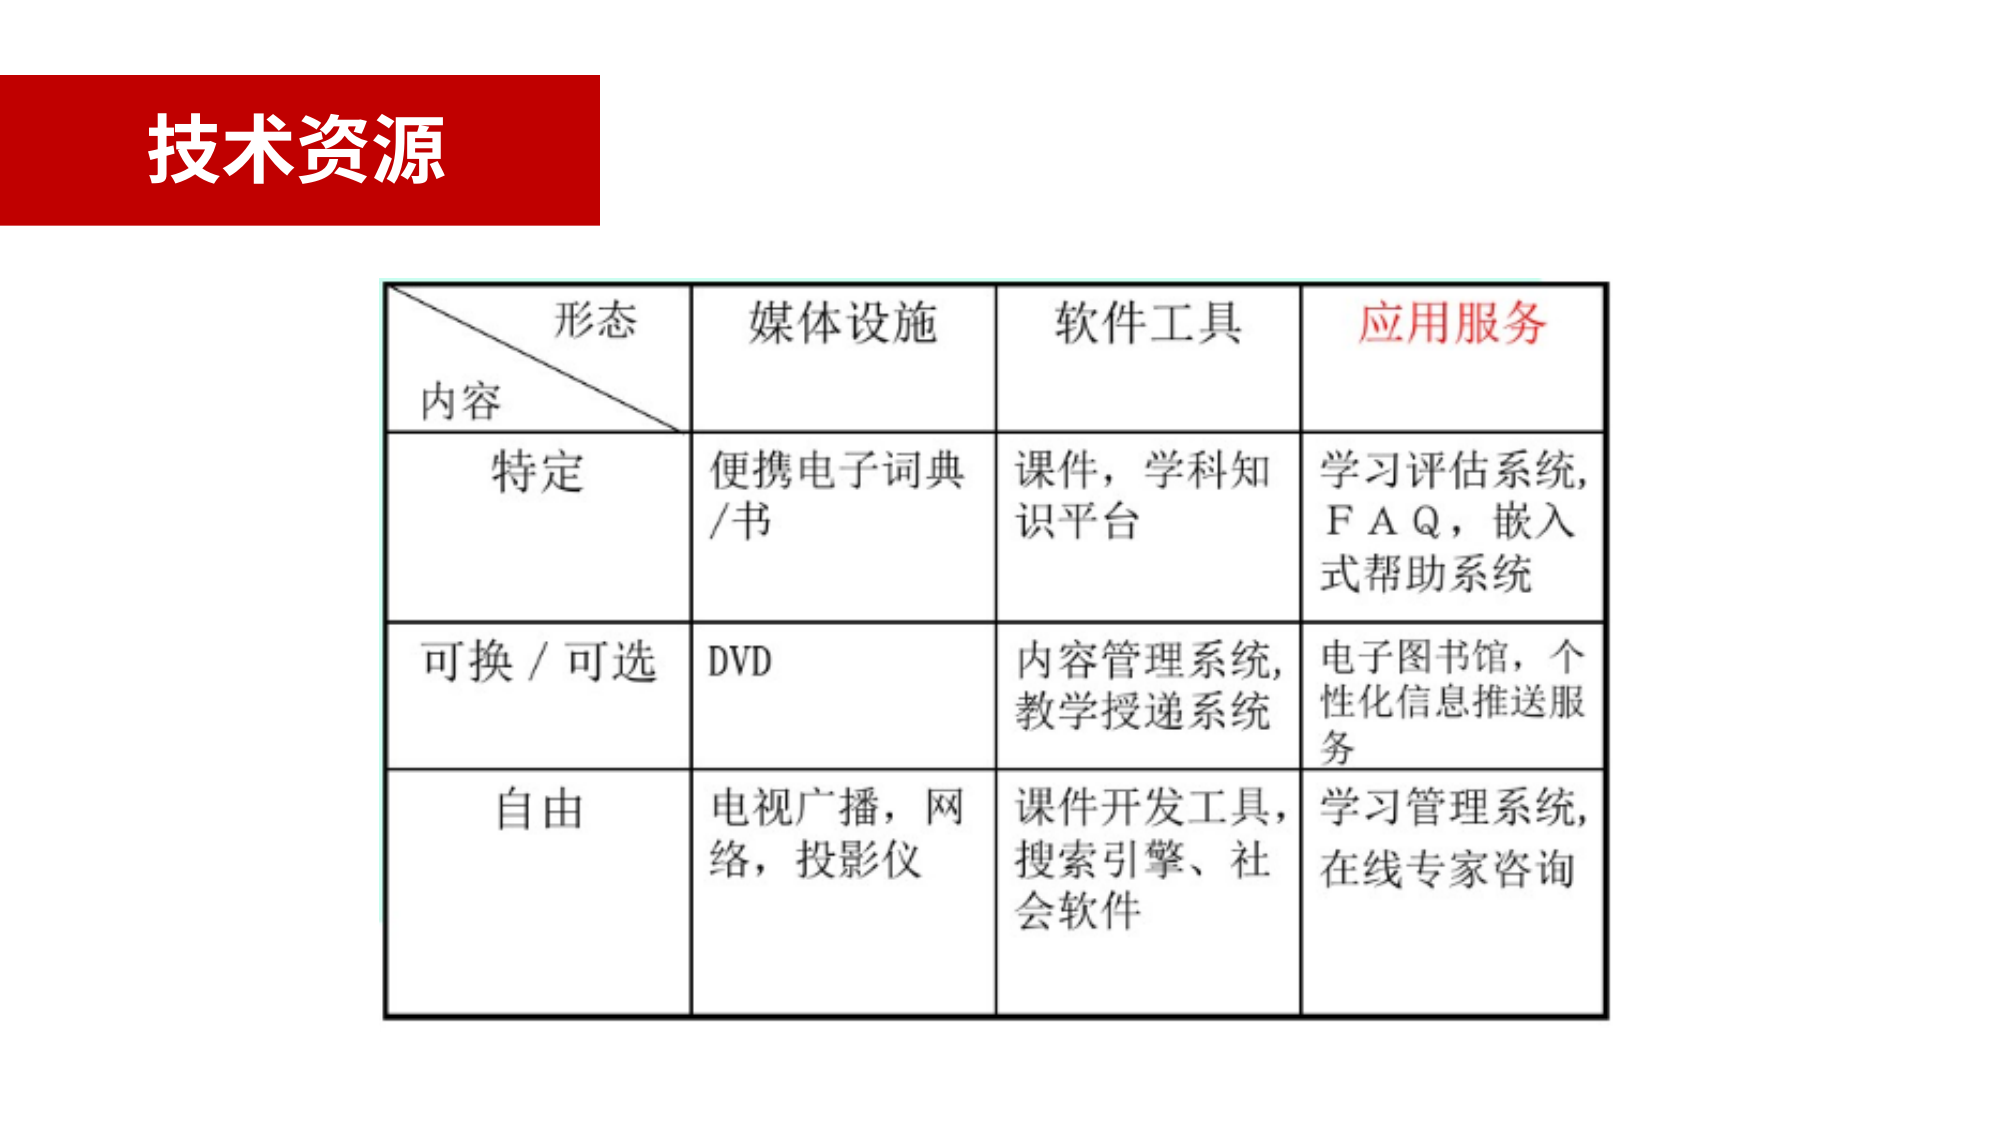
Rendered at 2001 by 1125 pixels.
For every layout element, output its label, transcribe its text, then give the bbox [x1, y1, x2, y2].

text_box [504, 74, 601, 227]
text_box [0, 74, 131, 227]
title 技术资源 [131, 67, 504, 238]
picture [379, 278, 1621, 1032]
